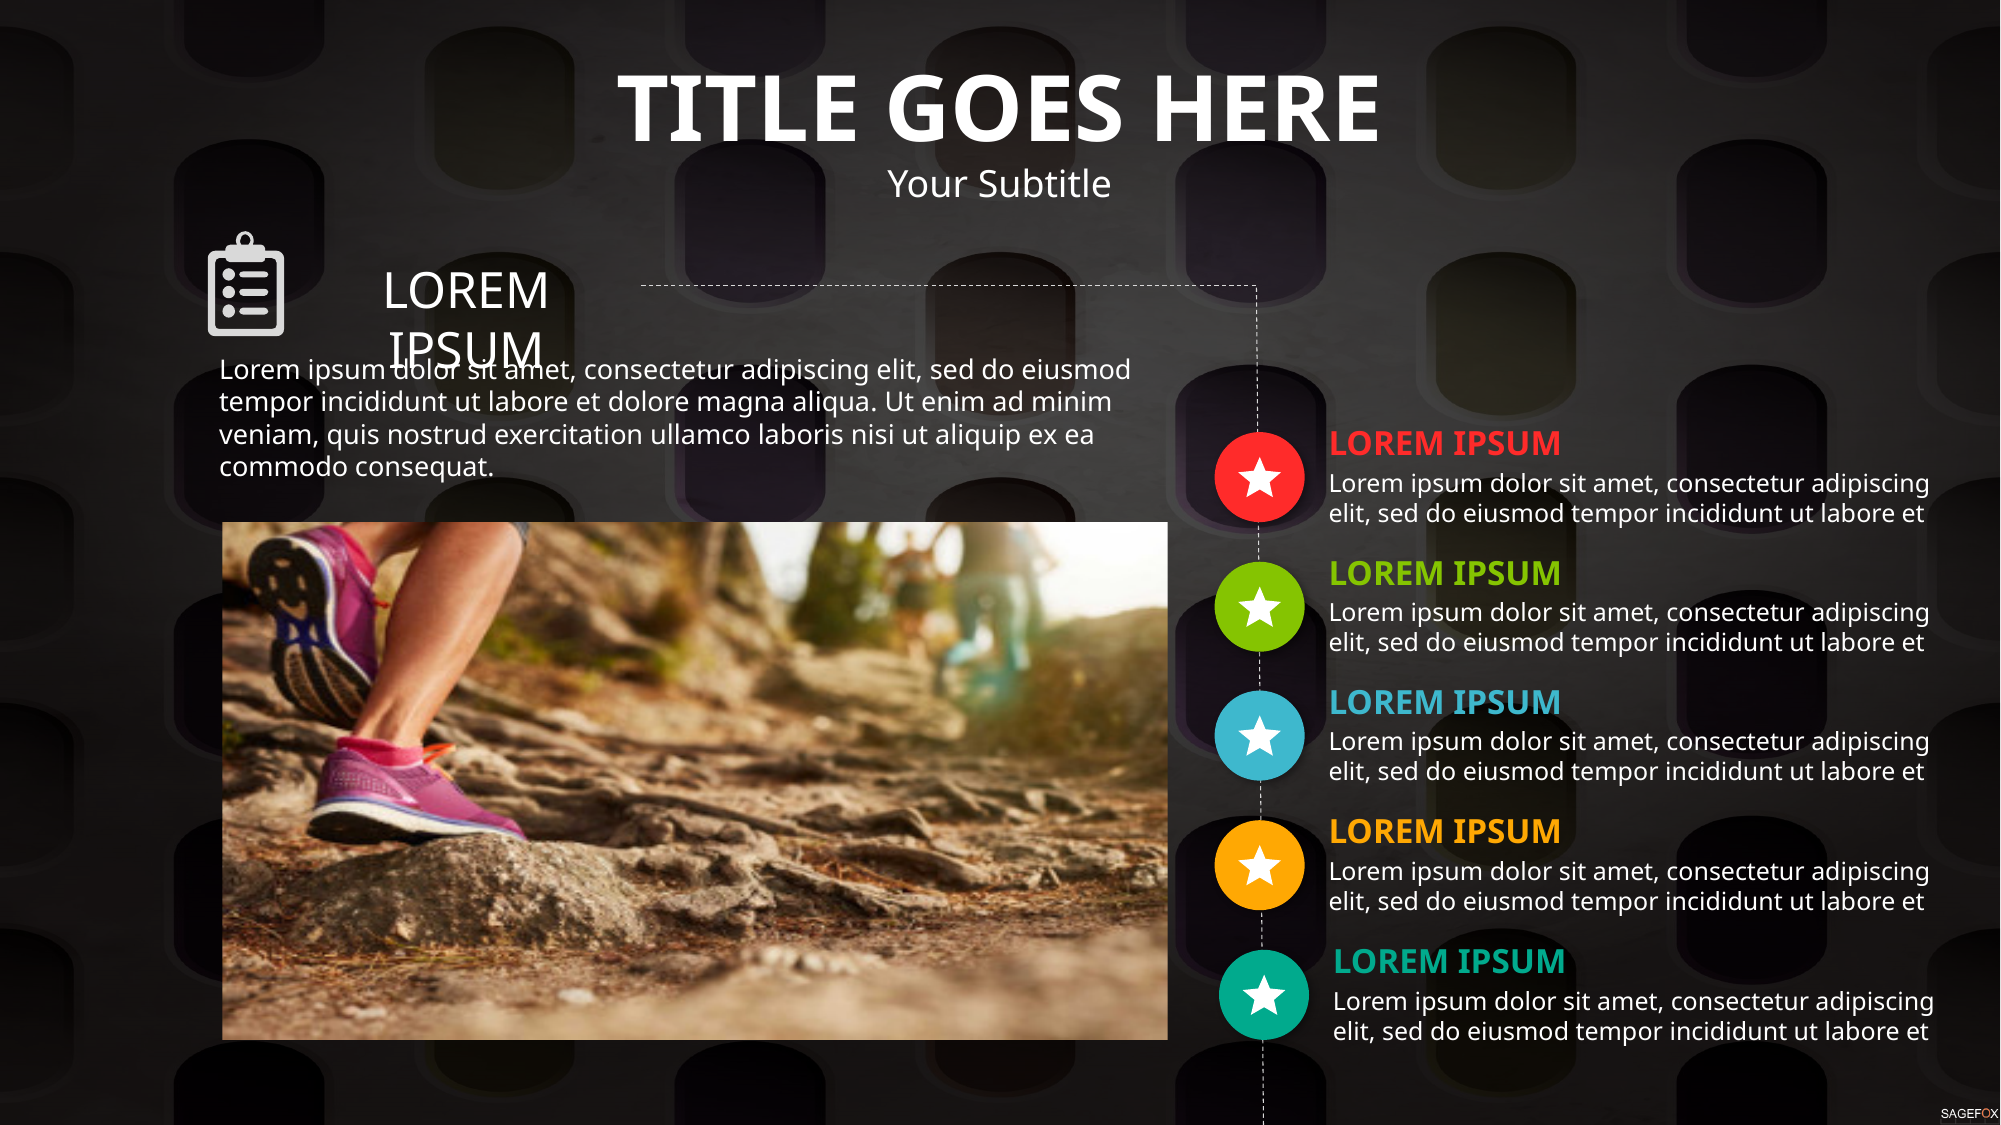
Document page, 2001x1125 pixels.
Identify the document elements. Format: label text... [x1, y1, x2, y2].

text_box TITLE GOES HERE Your Subtitle [548, 42, 1452, 212]
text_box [1218, 949, 1309, 1040]
picture [0, 0, 2001, 1125]
text_box LOREM IPSUM Lorem ipsum dolor sit amet, consectetur adipiscing elit, sed do eiusmod tempor incididunt ut labore et [1318, 417, 1953, 533]
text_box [1256, 523, 1264, 561]
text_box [1214, 820, 1305, 911]
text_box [1256, 781, 1264, 820]
text_box LOREM IPSUM Lorem ipsum dolor sit amet, consectetur adipiscing elit, sed do eiusmod tempor incididunt ut labore et [1318, 675, 1953, 791]
text_box LOREM IPSUM Lorem ipsum dolor sit amet, consectetur adipiscing elit, sed do eiusmod tempor incididunt ut labore et [1318, 546, 1953, 662]
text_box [1214, 690, 1305, 781]
text_box LOREM IPSUM Lorem ipsum dolor sit amet, consectetur adipiscing elit, sed do eiusmod tempor incididunt ut labore et [1322, 935, 1958, 1050]
text_box [221, 521, 1169, 1041]
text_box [1256, 652, 1264, 690]
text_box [207, 231, 285, 337]
text_box Lorem ipsum dolor sit amet, consectetur adipiscing elit, sed do eiusmod tempor incididunt ut labore et dolore magna aliqua. Ut enim ad minim veniam, quis nostrud exercitation ullamco laboris nisi ut aliquip ex ea commodo consequat. [204, 344, 1168, 490]
text_box LOREM IPSUM Lorem ipsum dolor sit amet, consectetur adipiscing elit, sed do eiusmod tempor incididunt ut labore et [1318, 805, 1953, 921]
text_box LOREM IPSUM [292, 250, 642, 344]
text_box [1256, 287, 1264, 432]
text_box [1256, 911, 1264, 949]
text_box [1214, 432, 1305, 523]
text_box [1214, 561, 1305, 652]
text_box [1256, 1040, 1264, 1125]
